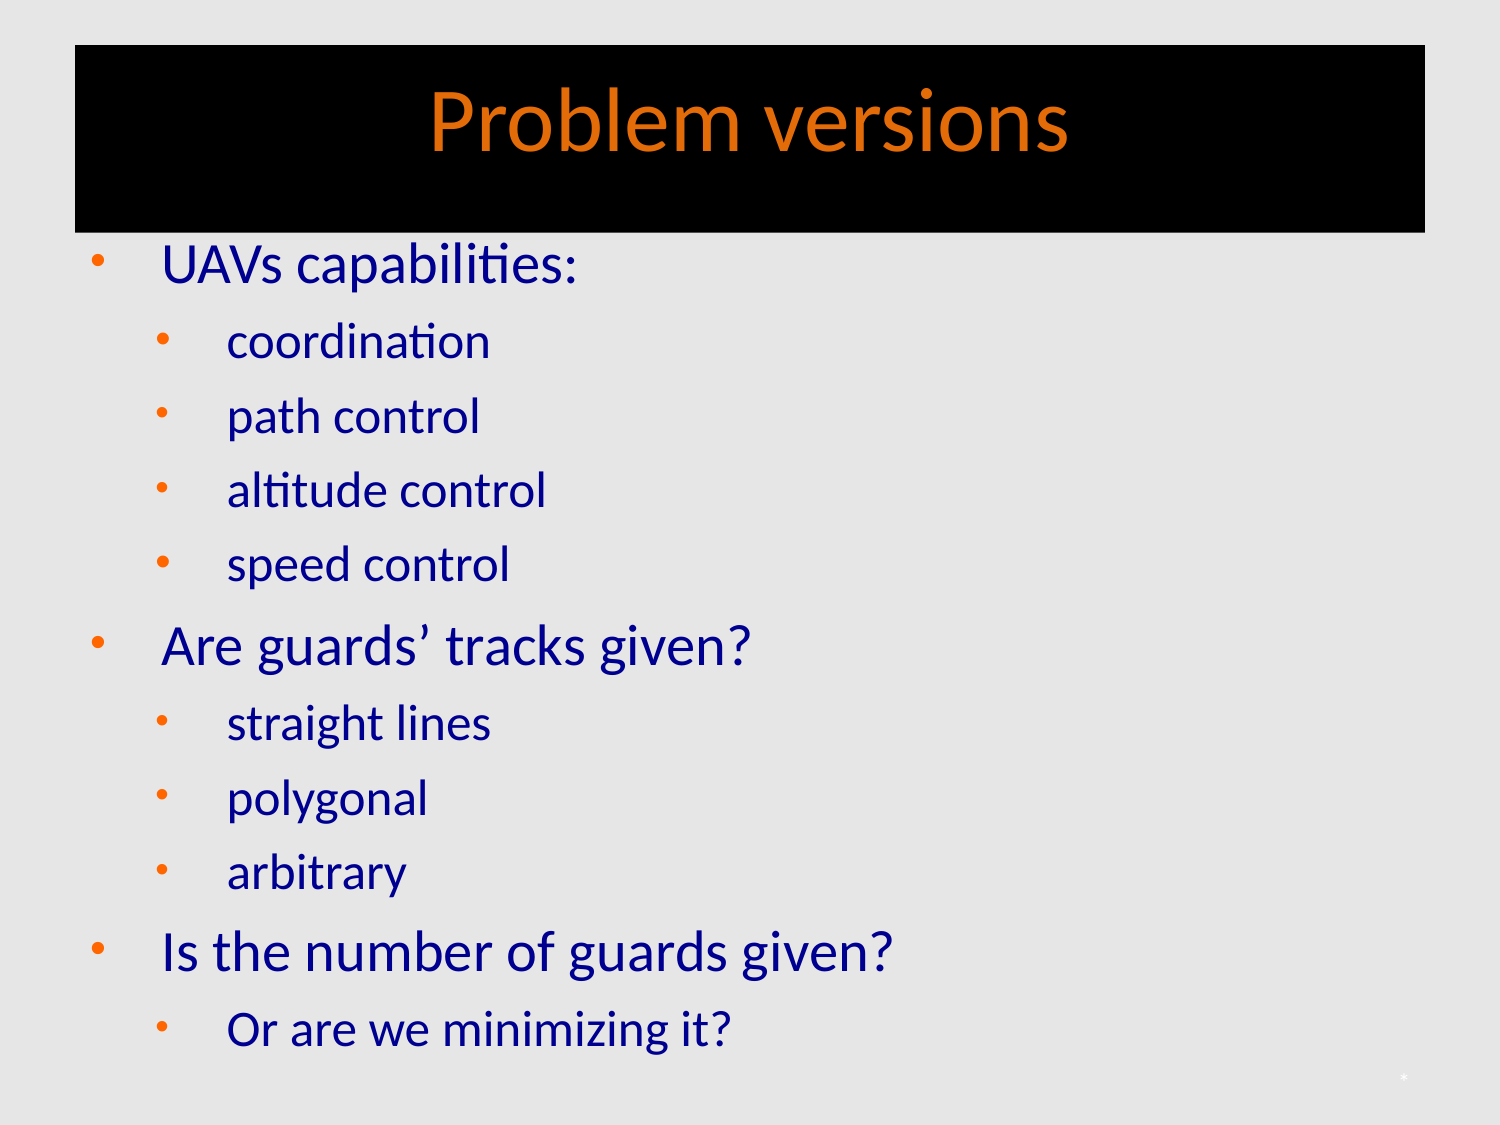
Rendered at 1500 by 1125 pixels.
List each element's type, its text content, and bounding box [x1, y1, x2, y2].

title Problem versions [75, 45, 1425, 233]
list UAVs capabilities: coordination path control altitude control speed control Are guards’ tracks given? straight lines polygonal arbitrary Is the number of guards given? Or are we minimizing it? [75, 233, 1304, 1073]
